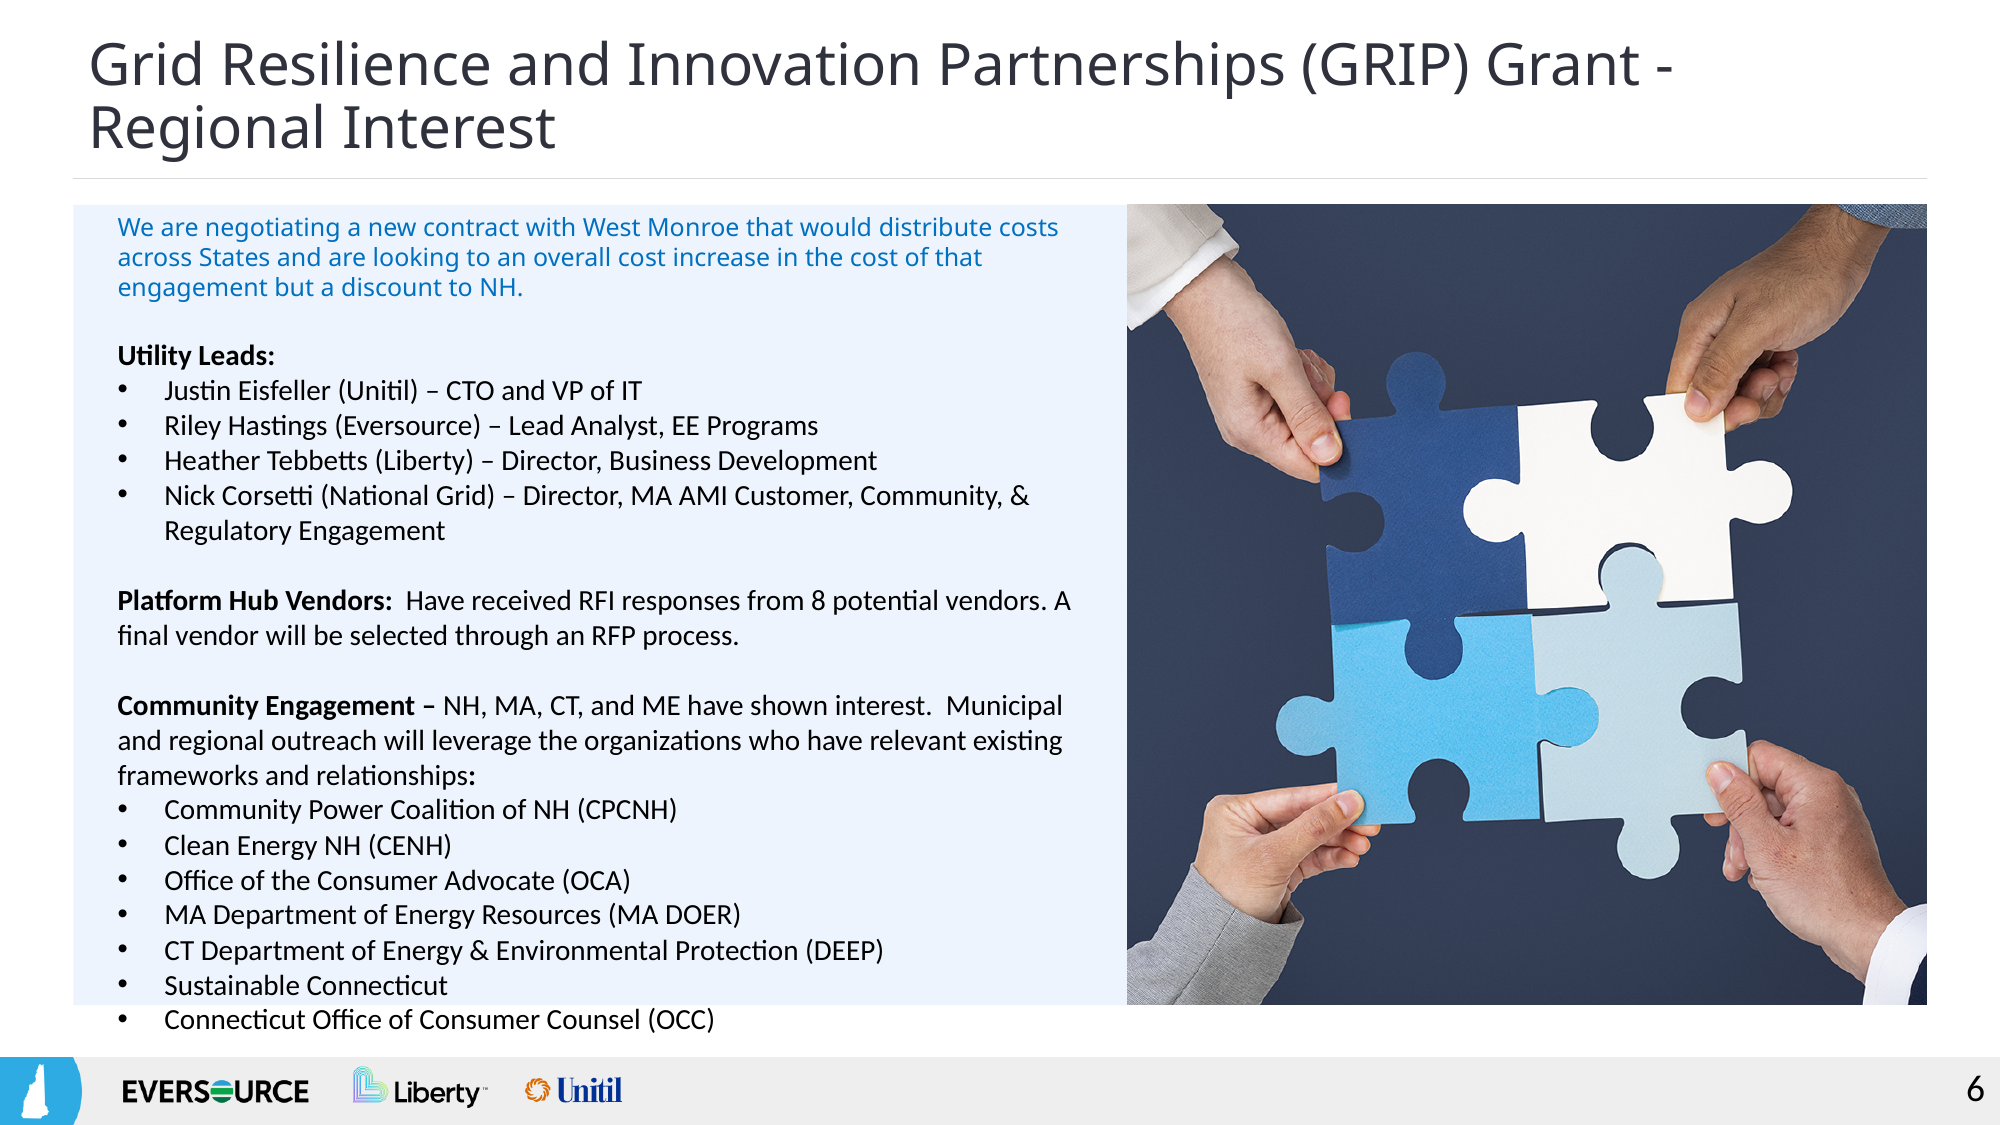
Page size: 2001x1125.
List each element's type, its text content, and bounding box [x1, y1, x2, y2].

picture [0, 1057, 1550, 1125]
text_box [72, 204, 1129, 1006]
list We are negotiating a new contract with West Monroe that would distribute costs across States and are looking to an overall cost increase in the cost of that engagement but a discount to NH. Utility Leads: Justin Eisfeller (Unitil) – CTO and VP of IT Riley Hastings (Eversource) – Lead Analyst, EE Programs Heather Tebbetts (Liberty) – Director, Business Development Nick Corsetti (National Grid) – Director, MA AMI Customer, Community, & Regulatory Engagement Platform Hub Vendors: Have received RFI responses from 8 potential vendors. A final vendor will be selected through an RFP process. Community Engagement – NH, MA, CT, and ME have shown interest. Municipal and regional outreach will leverage the organizations who have relevant existing frameworks and relationships: Community Power Coalition of NH (CPCNH) Clean Energy NH (CENH) Office of the Consumer Advocate (OCA) MA Department of Energy Resources (MA DOER) CT Department of Energy & Environmental Protection (DEEP) Sustainable Connecticut Connecticut Office of Consumer Counsel (OCC) [102, 204, 1112, 1005]
slide_number 6 [1550, 1057, 2000, 1125]
picture [1127, 204, 1927, 1005]
title Grid Resilience and Innovation Partnerships (GRIP) Grant - Regional Interest [73, 27, 1799, 106]
